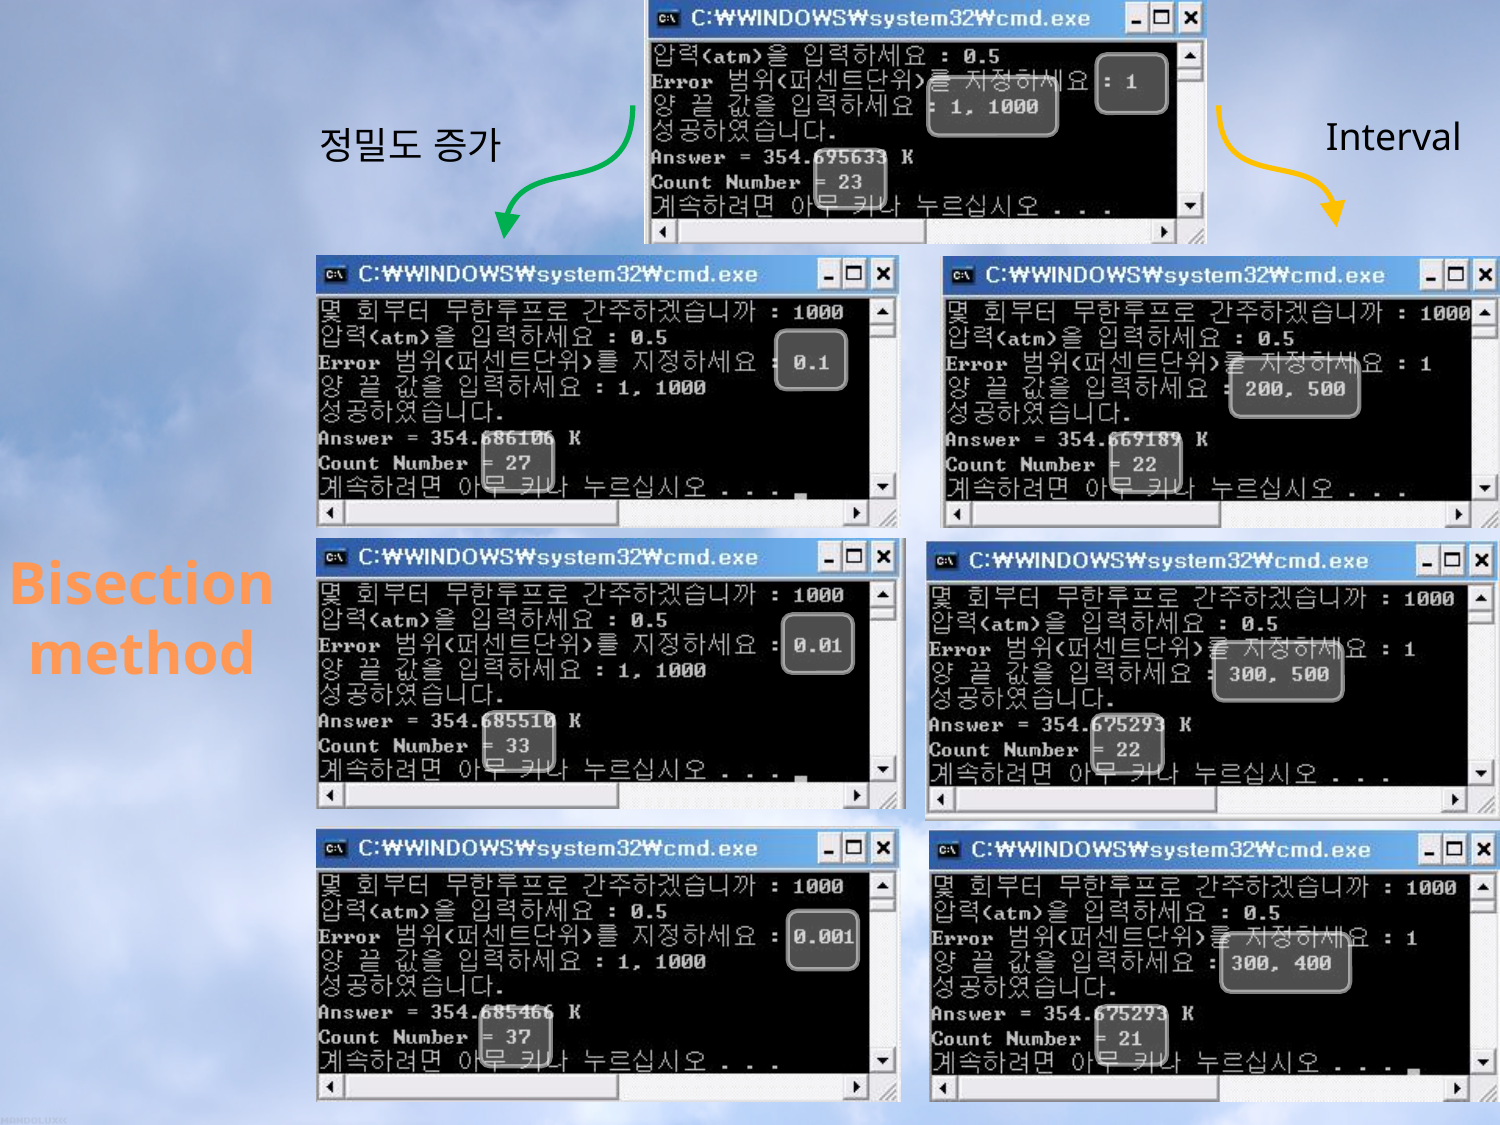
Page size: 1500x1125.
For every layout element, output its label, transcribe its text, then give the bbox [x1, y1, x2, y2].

picture [316, 255, 901, 528]
picture [929, 829, 1500, 1102]
picture [940, 256, 1500, 528]
text_box Bisection method [0, 538, 291, 694]
picture [925, 540, 1500, 821]
text_box 정밀도 증가 [304, 115, 498, 175]
picture [644, 0, 1208, 244]
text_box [503, 105, 634, 240]
picture [316, 538, 906, 809]
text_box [1218, 105, 1337, 228]
picture [316, 826, 901, 1102]
text_box Interval [1339, 105, 1477, 166]
